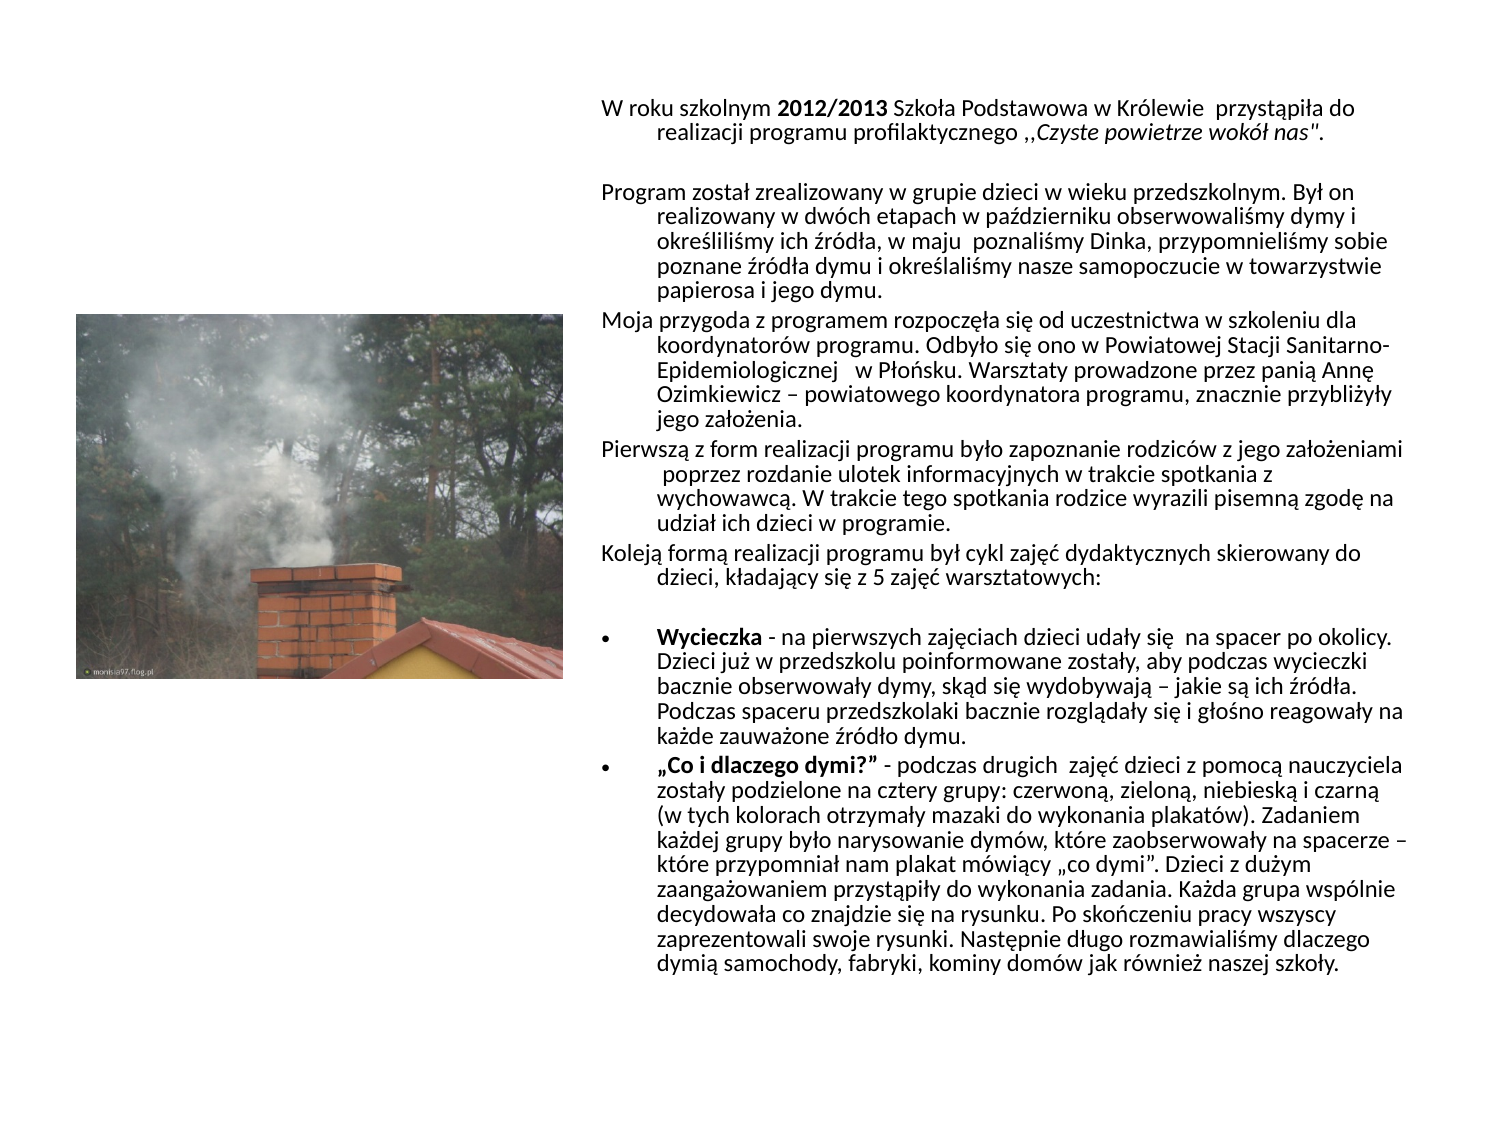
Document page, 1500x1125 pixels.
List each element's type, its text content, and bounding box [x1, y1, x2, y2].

list W roku szkolnym 2012/2013 Szkoła Podstawowa w Królewie przystąpiła do realizacji programu profilaktycznego ,,Czyste powietrze wokół nas". Program został zrealizowany w grupie dzieci w wieku przedszkolnym. Był on realizowany w dwóch etapach w październiku obserwowaliśmy dymy i określiliśmy ich źródła, w maju poznaliśmy Dinka, przypomnieliśmy sobie poznane źródła dymu i określaliśmy nasze samopoczucie w towarzystwie papierosa i jego dymu. Moja przygoda z programem rozpoczęła się od uczestnictwa w szkoleniu dla koordynatorów programu. Odbyło się ono w Powiatowej Stacji Sanitarno-Epidemiologicznej w Płońsku. Warsztaty prowadzone przez panią Annę Ozimkiewicz – powiatowego koordynatora programu, znacznie przybliżyły jego założenia. Pierwszą z form realizacji programu było zapoznanie rodziców z jego założeniami poprzez rozdanie ulotek informacyjnych w trakcie spotkania z wychowawcą. W trakcie tego spotkania rodzice wyrazili pisemną zgodę na udział ich dzieci w programie. Koleją formą realizacji programu był cykl zajęć dydaktycznych skierowany do dzieci, kładający się z 5 zajęć warsztatowych: Wycieczka - na pierwszych zajęciach dzieci udały się na spacer po okolicy. Dzieci już w przedszkolu poinformowane zostały, aby podczas wycieczki bacznie obserwowały dymy, skąd się wydobywają – jakie są ich źródła. Podczas spaceru przedszkolaki bacznie rozglądały się i głośno reagowały na każde zauważone źródło dymu. „Co i dlaczego dymi?” - podczas drugich zajęć dzieci z pomocą nauczyciela zostały podzielone na cztery grupy: czerwoną, zieloną, niebieską i czarną (w tych kolorach otrzymały mazaki do wykonania plakatów). Zadaniem każdej grupy było narysowanie dymów, które zaobserwowały na spacerze – które przypomniał nam plakat mówiący „co dymi”. Dzieci z dużym zaangażowaniem przystąpiły do wykonania zadania. Każda grupa wspólnie decydowała co znajdzie się na rysunku. Po skończeniu pracy wszyscy zaprezentowali swoje rysunki. Następnie długo rozmawialiśmy dlaczego dymią samochody, fabryki, kominy domów jak również naszej szkoły. [586, 90, 1425, 1005]
picture [76, 314, 563, 680]
